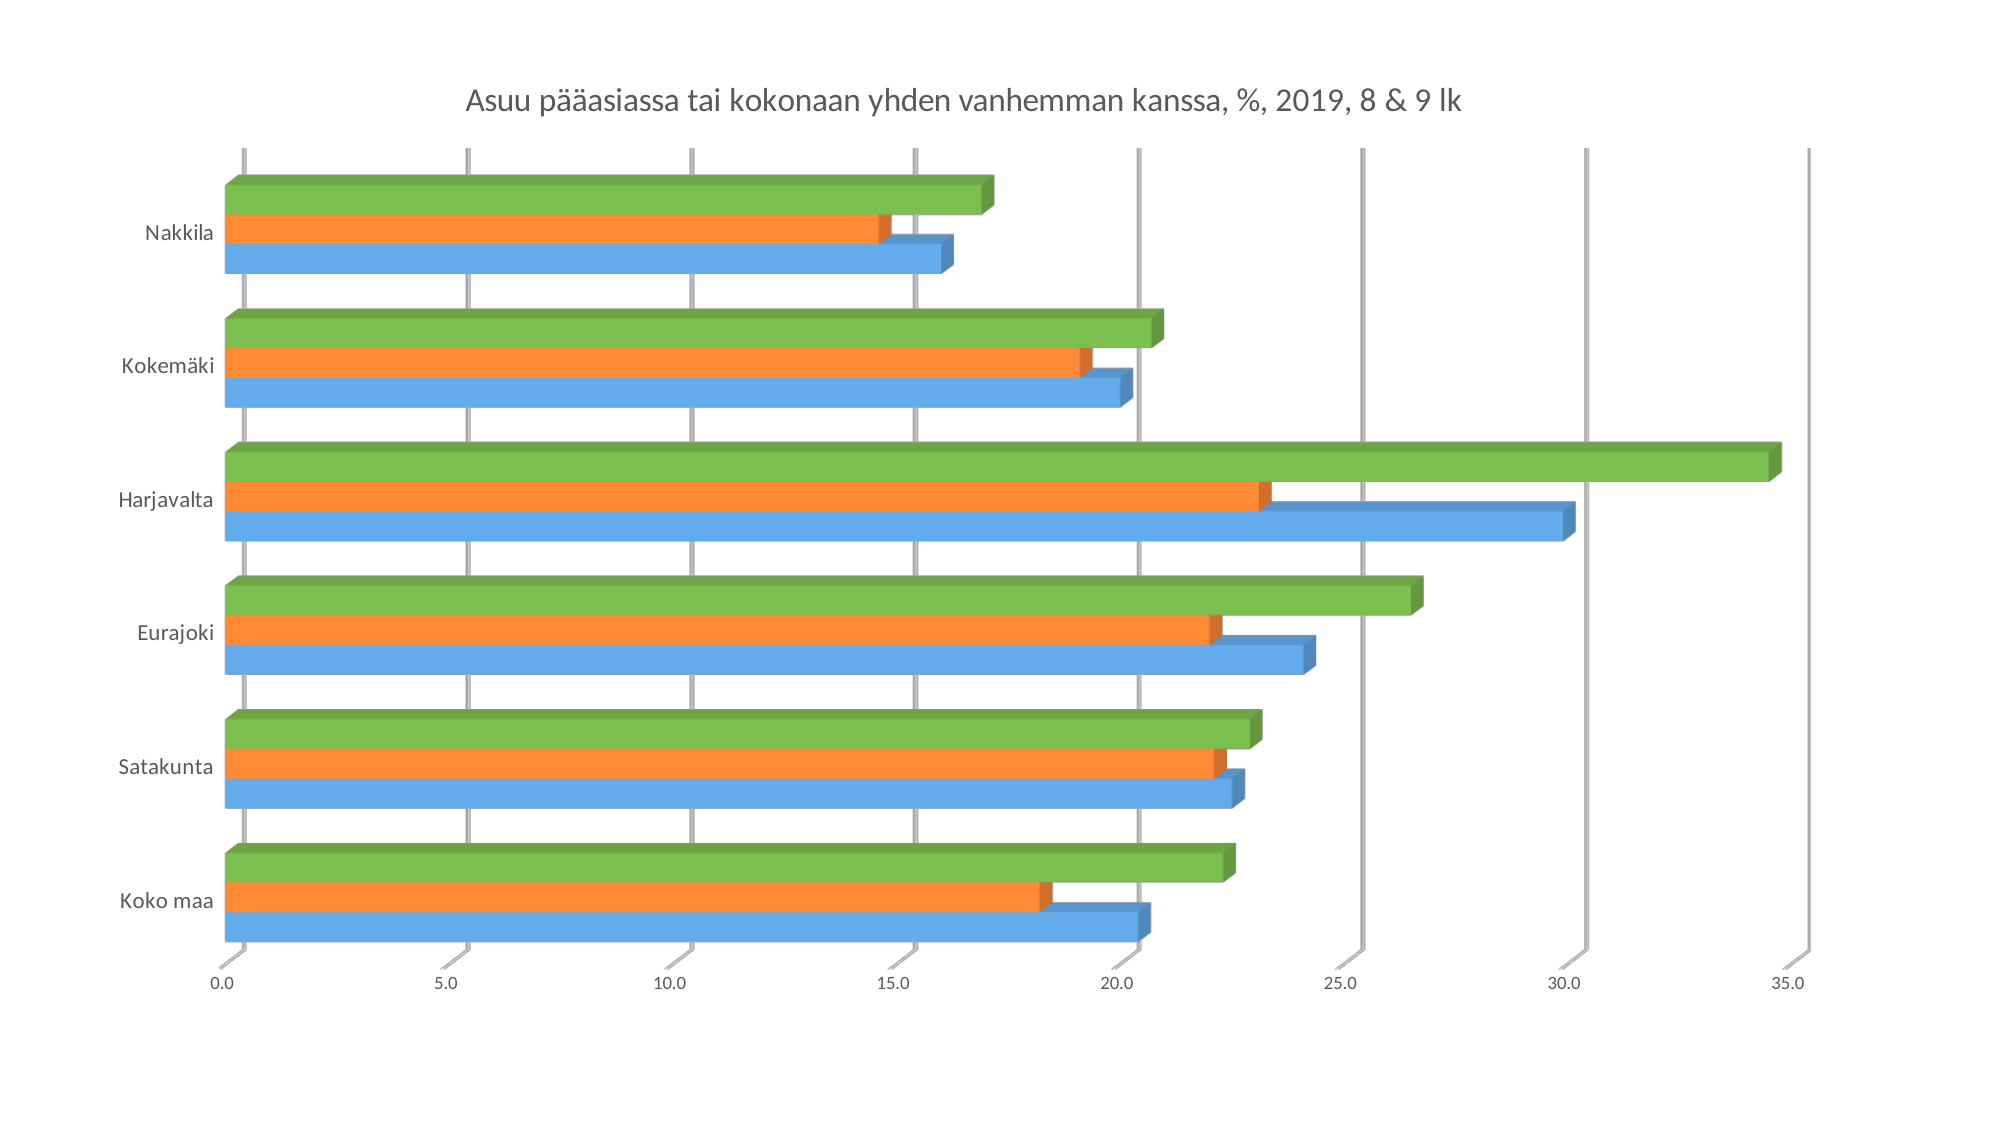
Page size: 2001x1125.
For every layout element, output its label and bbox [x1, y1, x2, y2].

chart [66, 49, 1863, 1014]
